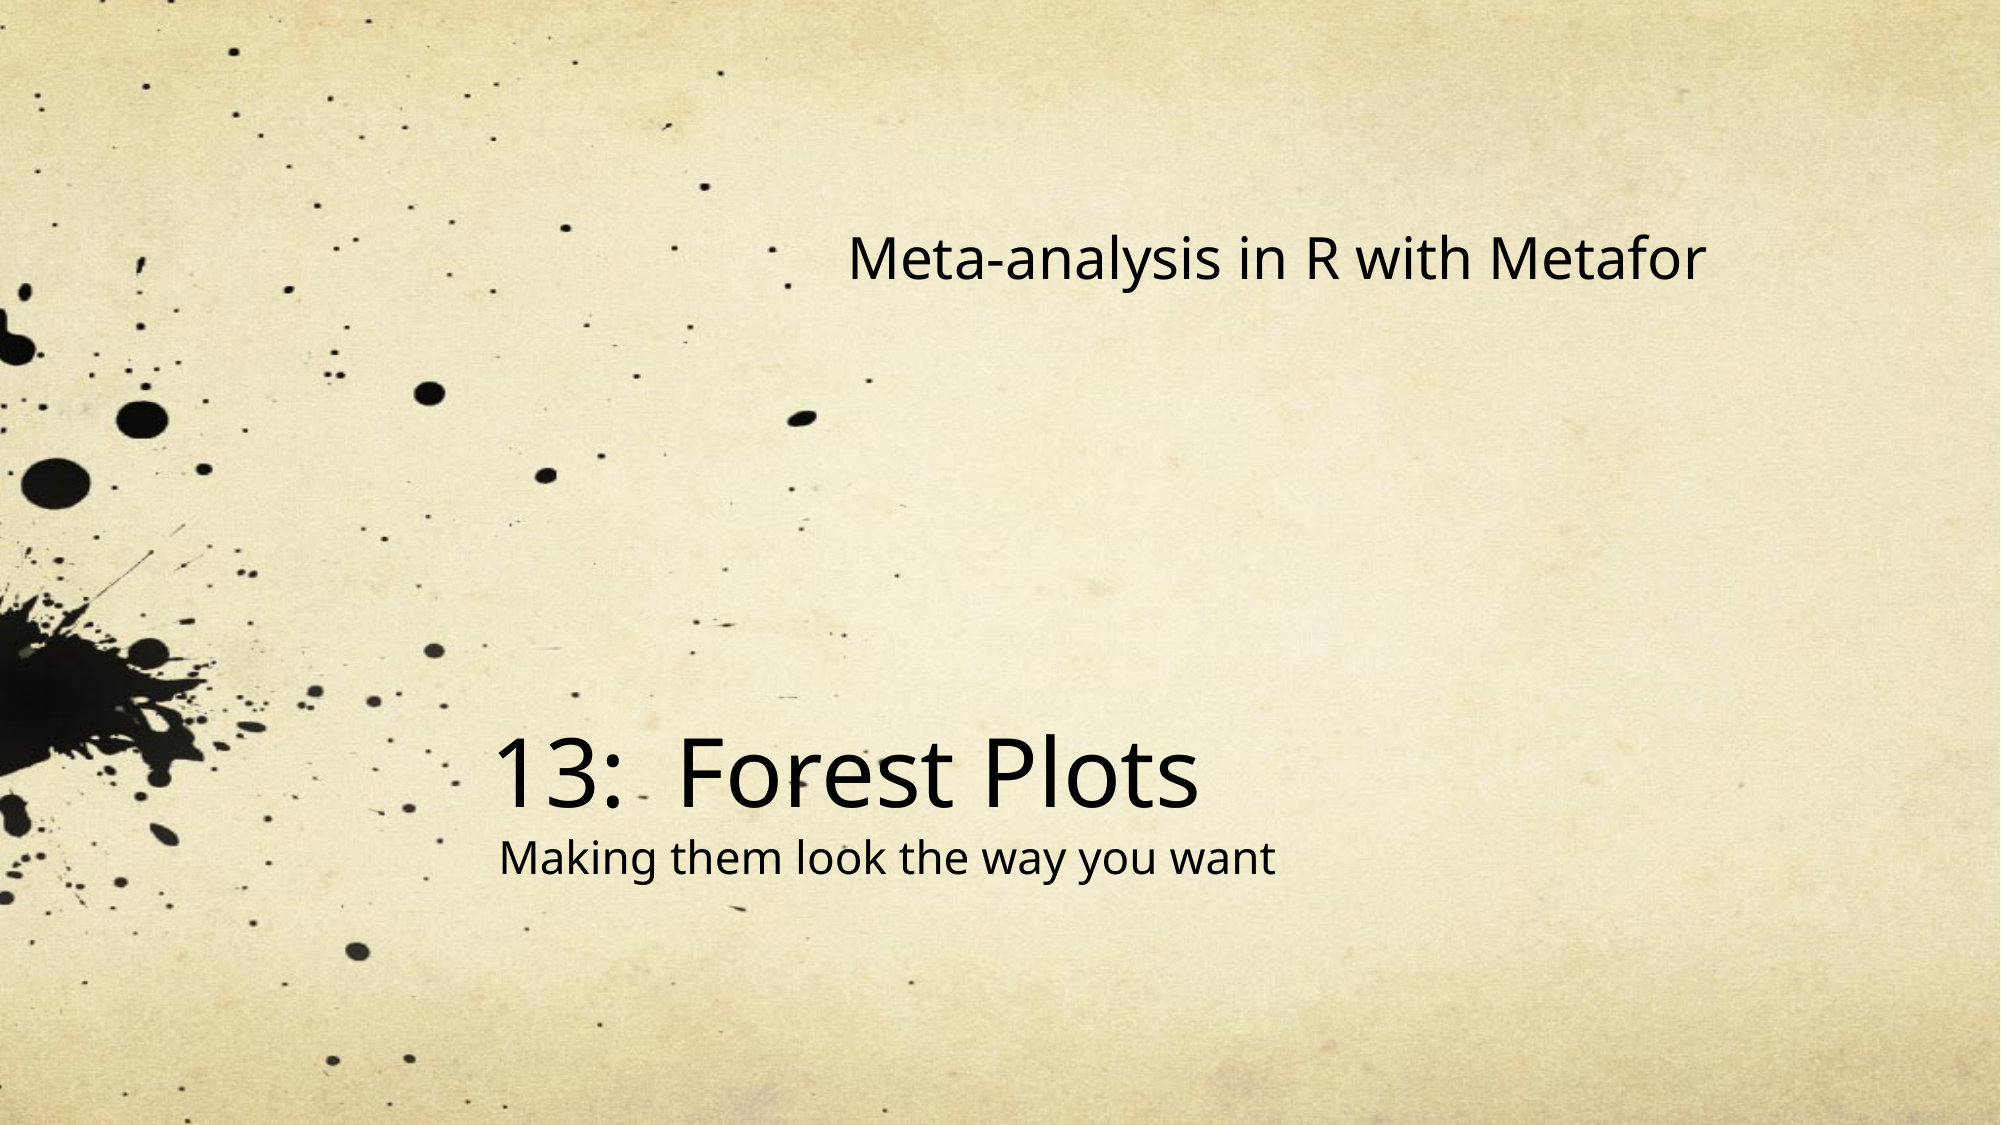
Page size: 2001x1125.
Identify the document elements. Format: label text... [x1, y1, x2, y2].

text_box Meta-analysis in R with Metafor [832, 214, 1722, 299]
subtitle Making them look the way you want [483, 829, 1900, 1023]
title 13: Forest Plots [483, 512, 1900, 827]
picture [0, 0, 2001, 1125]
